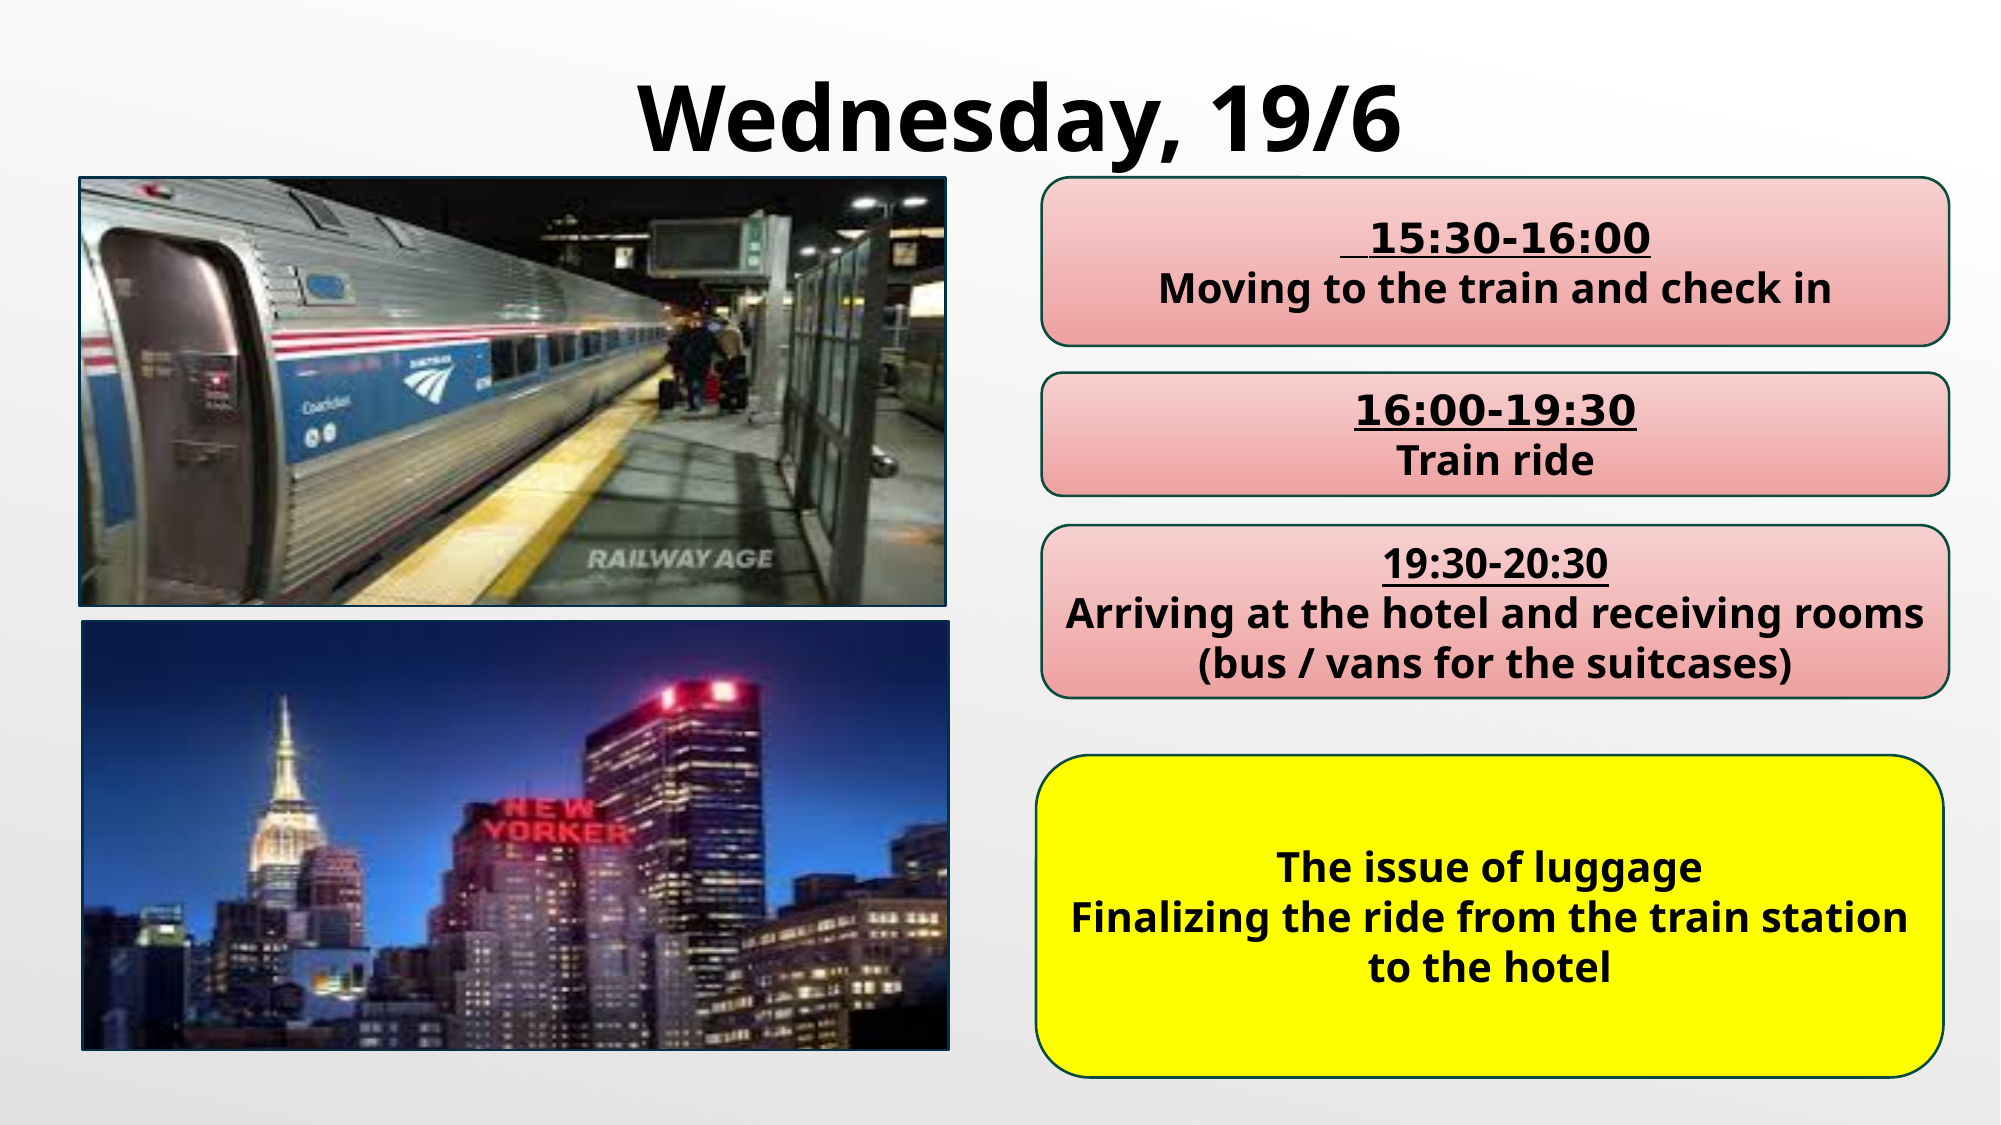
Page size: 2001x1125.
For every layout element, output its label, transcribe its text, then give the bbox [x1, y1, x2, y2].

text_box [1041, 177, 1950, 699]
text_box Wednesday, 19/6 [489, 22, 1552, 178]
text_box The issue of luggage Finalizing the ride from the train station to the hotel [1034, 753, 1945, 1079]
text_box [78, 176, 947, 607]
text_box [81, 620, 950, 1051]
